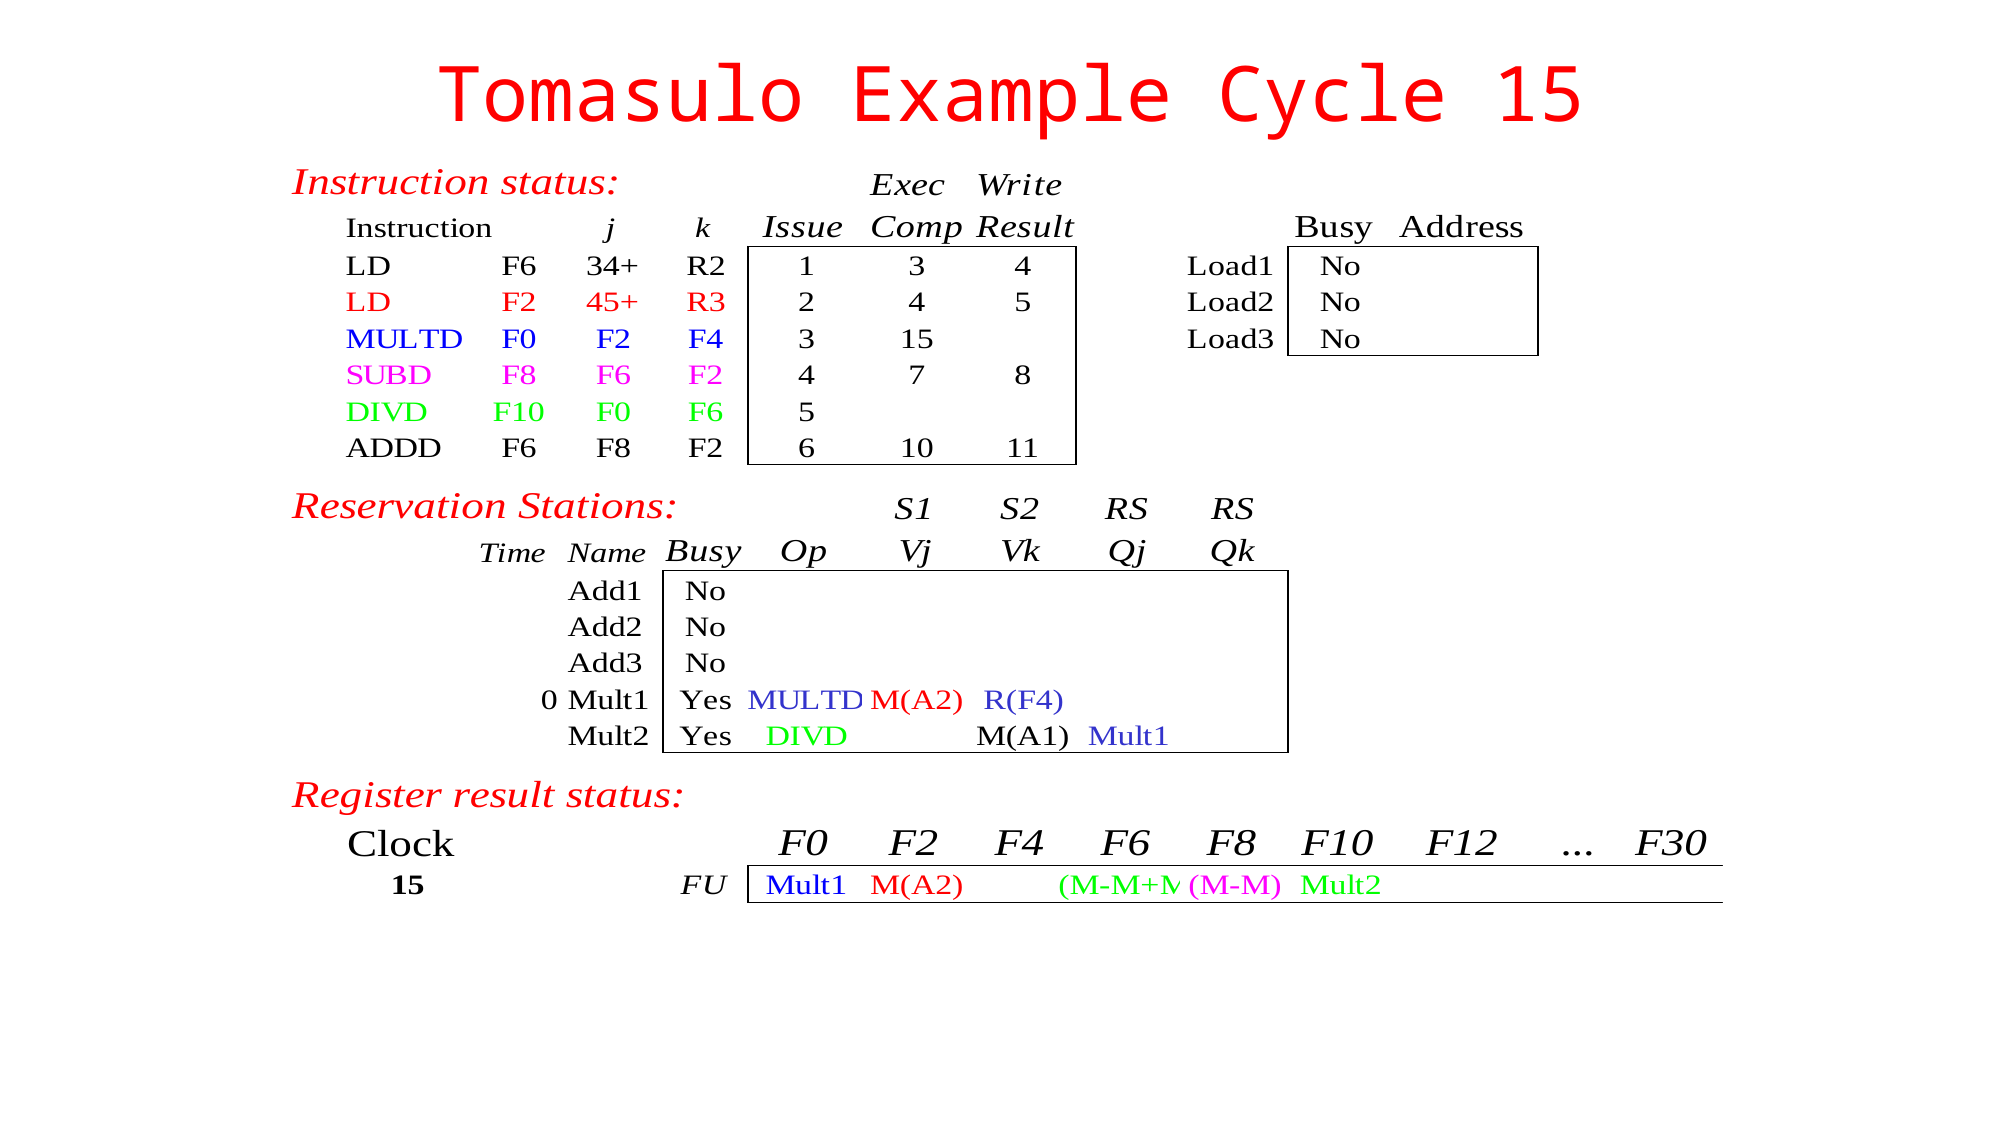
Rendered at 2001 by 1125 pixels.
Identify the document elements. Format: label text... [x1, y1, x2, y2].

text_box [284, 156, 1725, 976]
title Tomasulo Example Cycle 15 [375, 37, 1648, 156]
